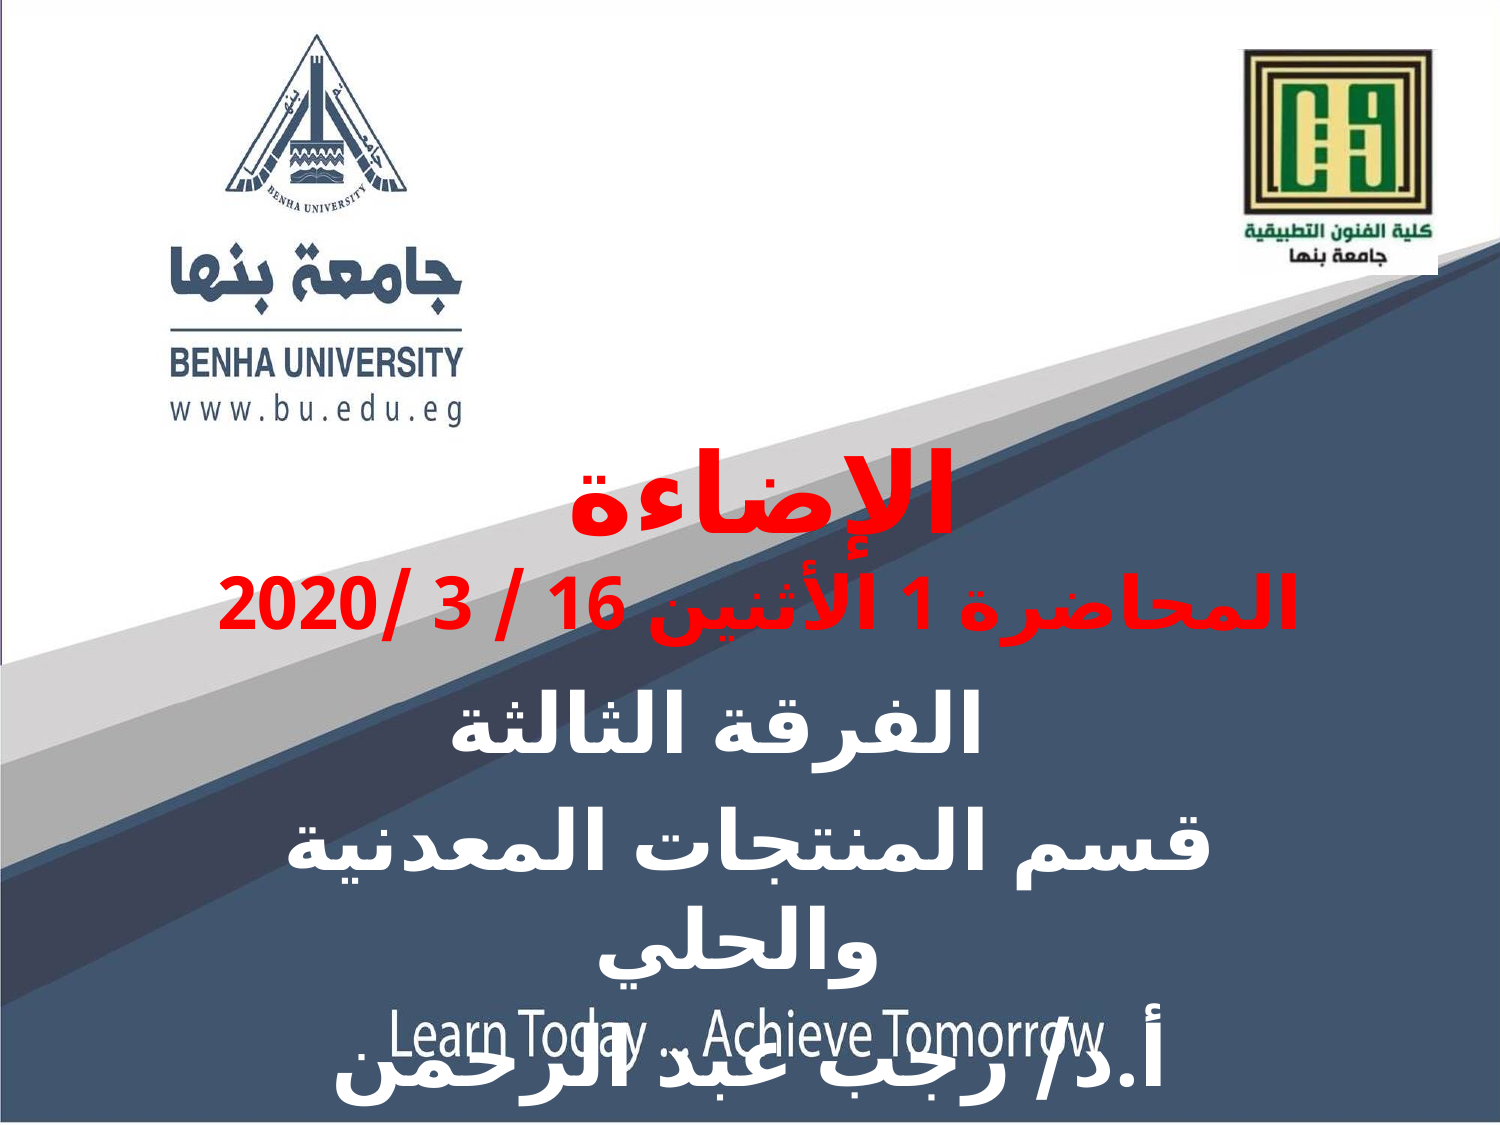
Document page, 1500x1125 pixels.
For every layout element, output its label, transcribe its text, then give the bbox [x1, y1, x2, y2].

title الإضاءة المحاضرة 1 الأثنين 16 / 3 /2020 [112, 412, 1388, 654]
picture [0, 0, 1500, 1125]
subtitle الفرقة الثالثة قسم المنتجات المعدنية والحلي أ.د/ رجب عبد الرحمن عميش [225, 662, 1275, 950]
